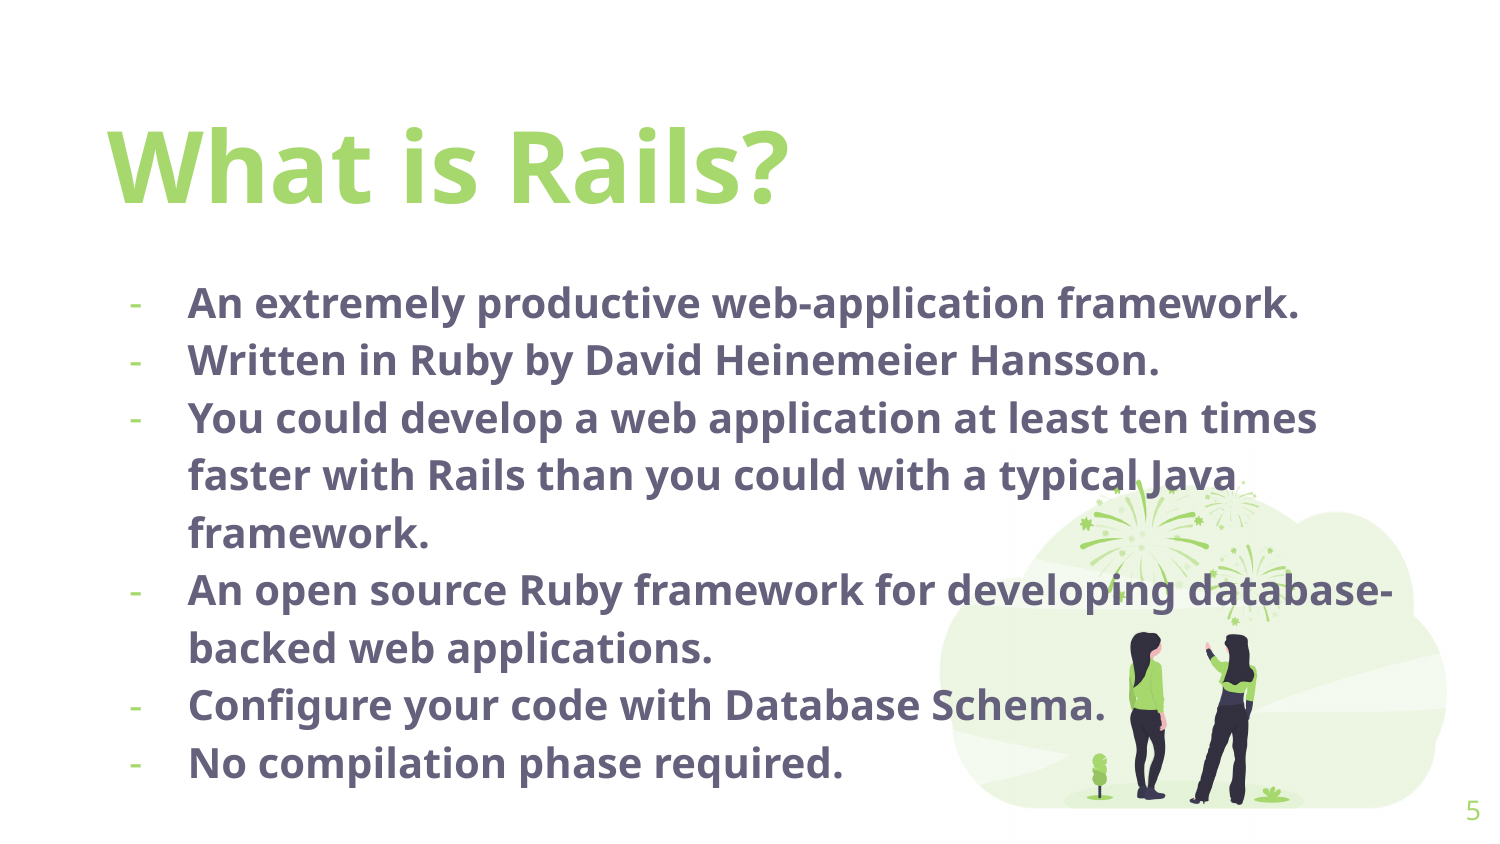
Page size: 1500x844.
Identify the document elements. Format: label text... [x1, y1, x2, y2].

subtitle An extremely productive web-application framework. Written in Ruby by David Heinemeier Hansson. You could develop a web application at least ten times faster with Rails than you could with a typical Java framework. An open source Ruby framework for developing database-backed web applications. Configure your code with Database Schema. No compilation phase required. [112, 268, 1414, 709]
picture [886, 443, 1500, 844]
title What is Rails? [107, 106, 894, 224]
